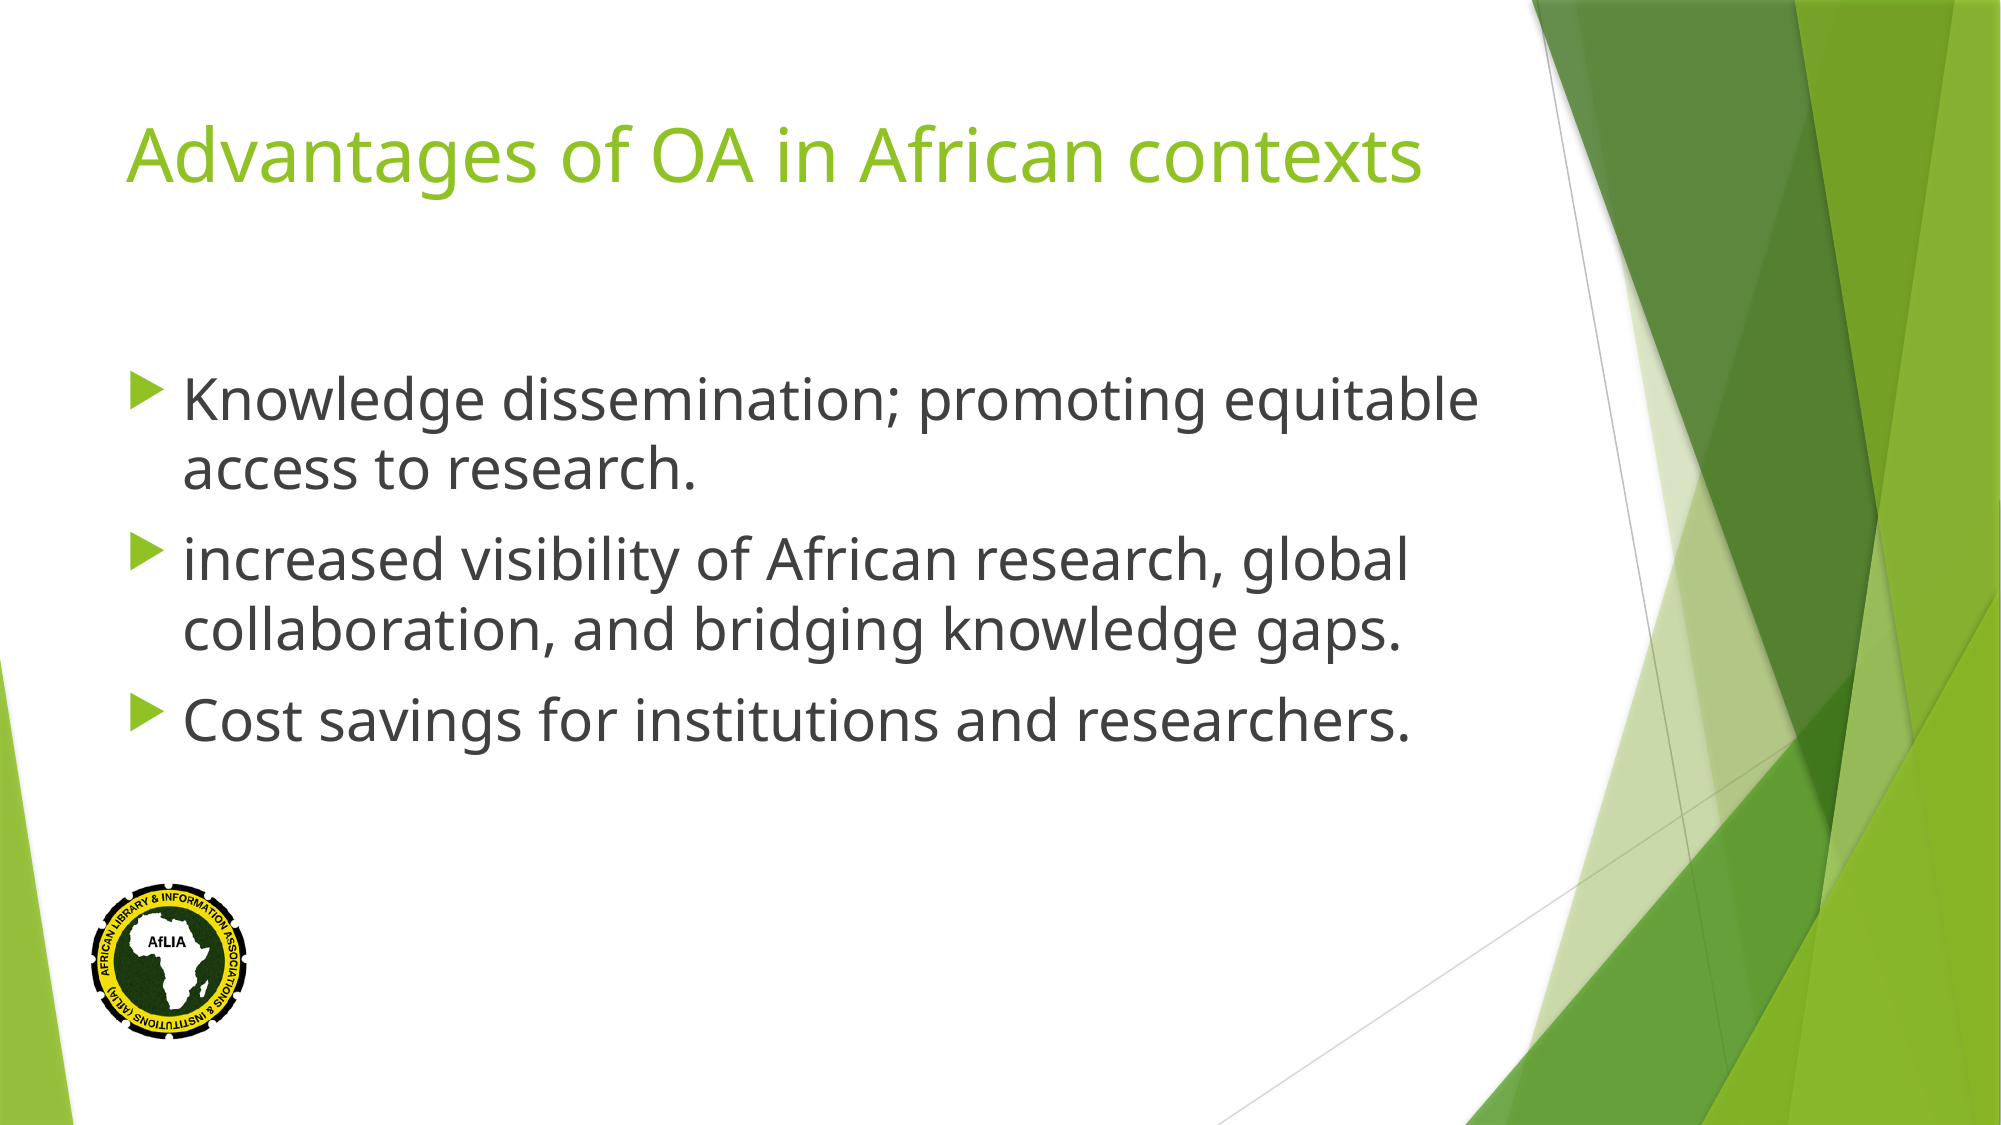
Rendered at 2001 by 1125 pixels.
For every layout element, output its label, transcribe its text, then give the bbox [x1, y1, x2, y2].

picture [73, 871, 266, 1051]
list Knowledge dissemination; promoting equitable access to research. increased visibility of African research, global collaboration, and bridging knowledge gaps. Cost savings for institutions and researchers. [111, 354, 1522, 992]
title Advantages of OA in African contexts [111, 99, 1522, 317]
